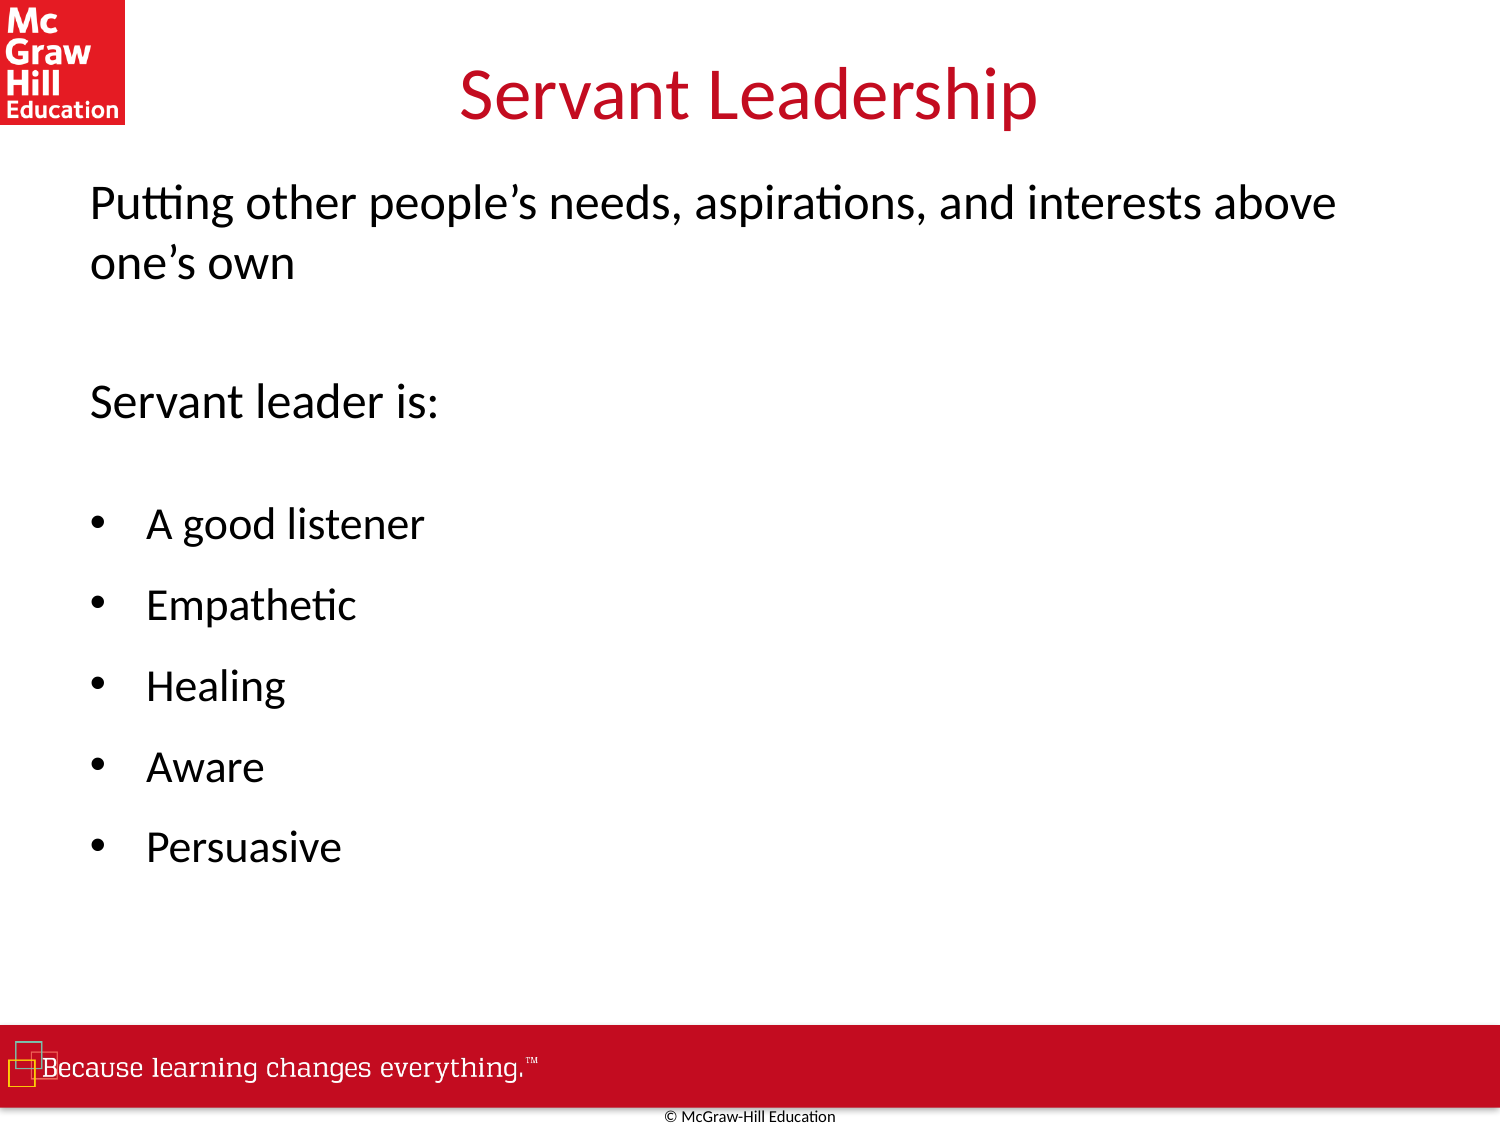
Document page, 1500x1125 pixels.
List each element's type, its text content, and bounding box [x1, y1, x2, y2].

title Servant Leadership [0, 37, 1500, 138]
list Putting other people’s needs, aspirations, and interests above one’s own Servant leader is: A good listener Empathetic Healing Aware Persuasive [75, 162, 1425, 1075]
picture [0, 0, 125, 37]
picture [8, 1041, 538, 1087]
